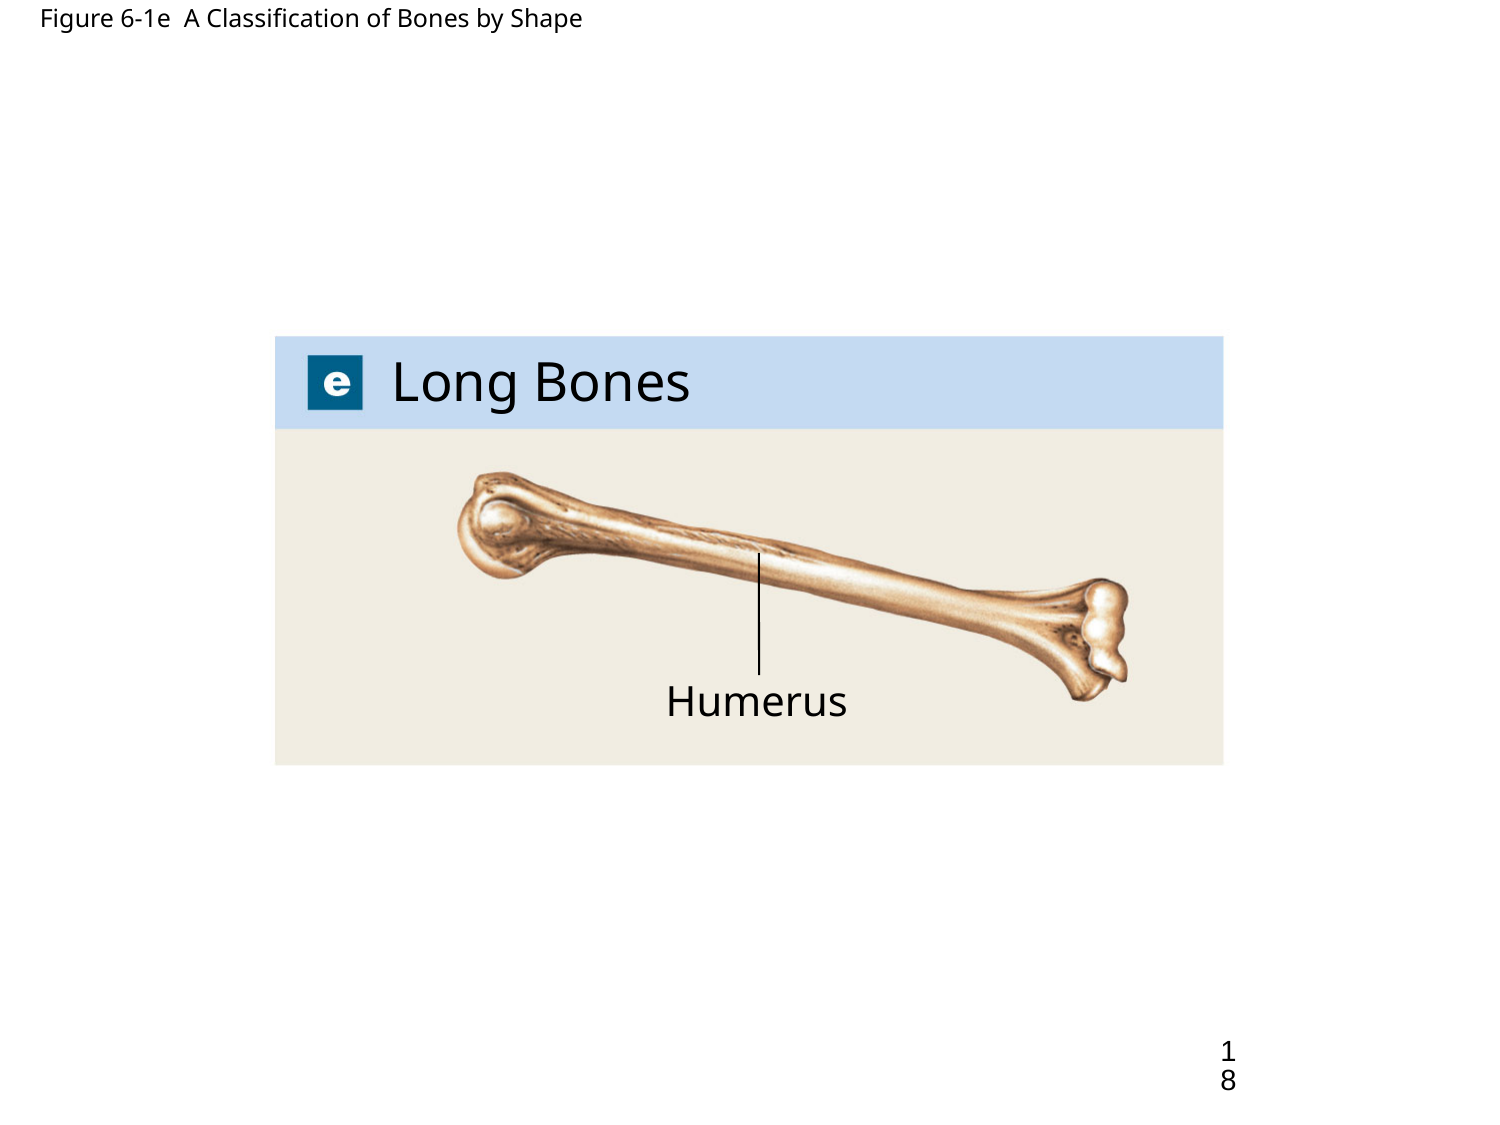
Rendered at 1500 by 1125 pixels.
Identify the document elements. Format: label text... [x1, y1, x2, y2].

slide_number 18 [1204, 1024, 1258, 1076]
title Figure 6-1e A Classification of Bones by Shape [24, 0, 1436, 36]
picture [269, 329, 1231, 766]
